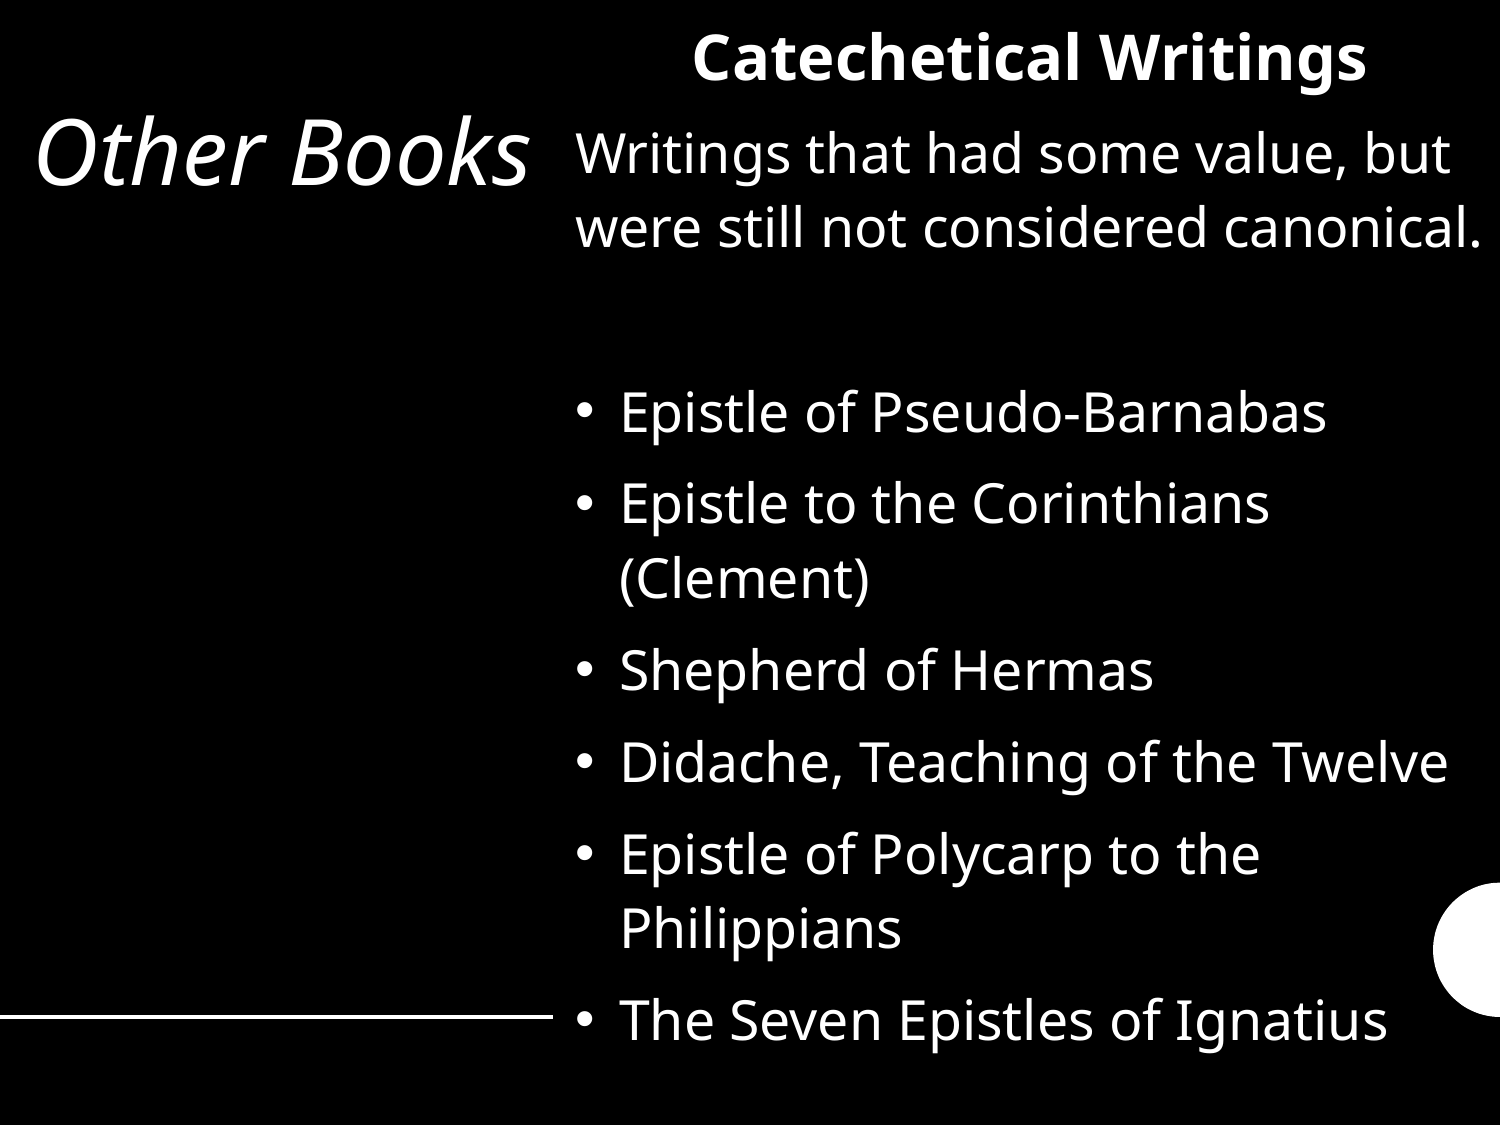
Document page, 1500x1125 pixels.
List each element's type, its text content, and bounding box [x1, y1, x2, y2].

list Catechetical Writings Writings that had some value, but were still not considered canonical. Epistle of Pseudo-Barnabas Epistle to the Corinthians (Clement) Shepherd of Hermas Didache, Teaching of the Twelve Epistle of Polycarp to the Philippians The Seven Epistles of Ignatius [560, 0, 1500, 1125]
title Other Books [0, 98, 548, 912]
